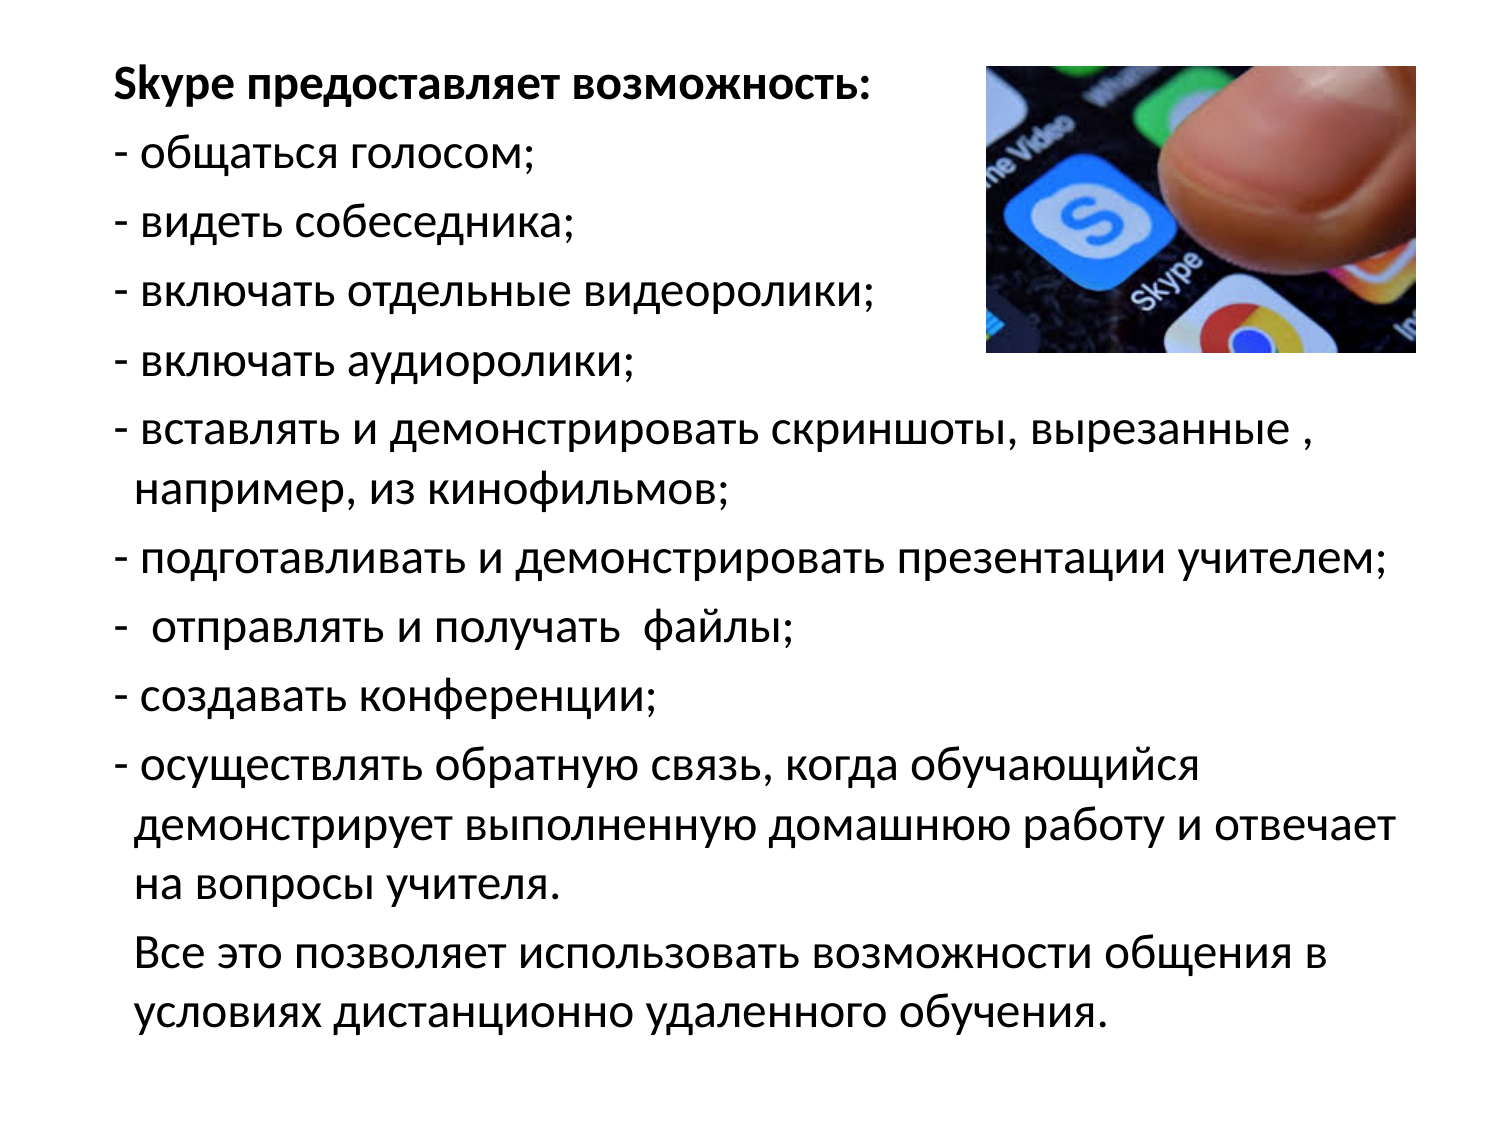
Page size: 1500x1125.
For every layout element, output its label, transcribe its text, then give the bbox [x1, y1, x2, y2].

picture [985, 66, 1417, 353]
list Skype предоставляет возможность: - общаться голосом; - видеть собеседника; - включать отдельные видеоролики; - включать аудиоролики; - вставлять и демонстрировать скриншоты, вырезанные , например, из кинофильмов; - подготавливать и демонстрировать презентации учителем; - отправлять и получать файлы; - создавать конференции; - осуществлять обратную связь, когда обучающийся демонстрирует выполненную домашнюю работу и отвечает на вопросы учителя. Все это позволяет использовать возможности общения в условиях дистанционно удаленного обучения. [64, 42, 1415, 1071]
